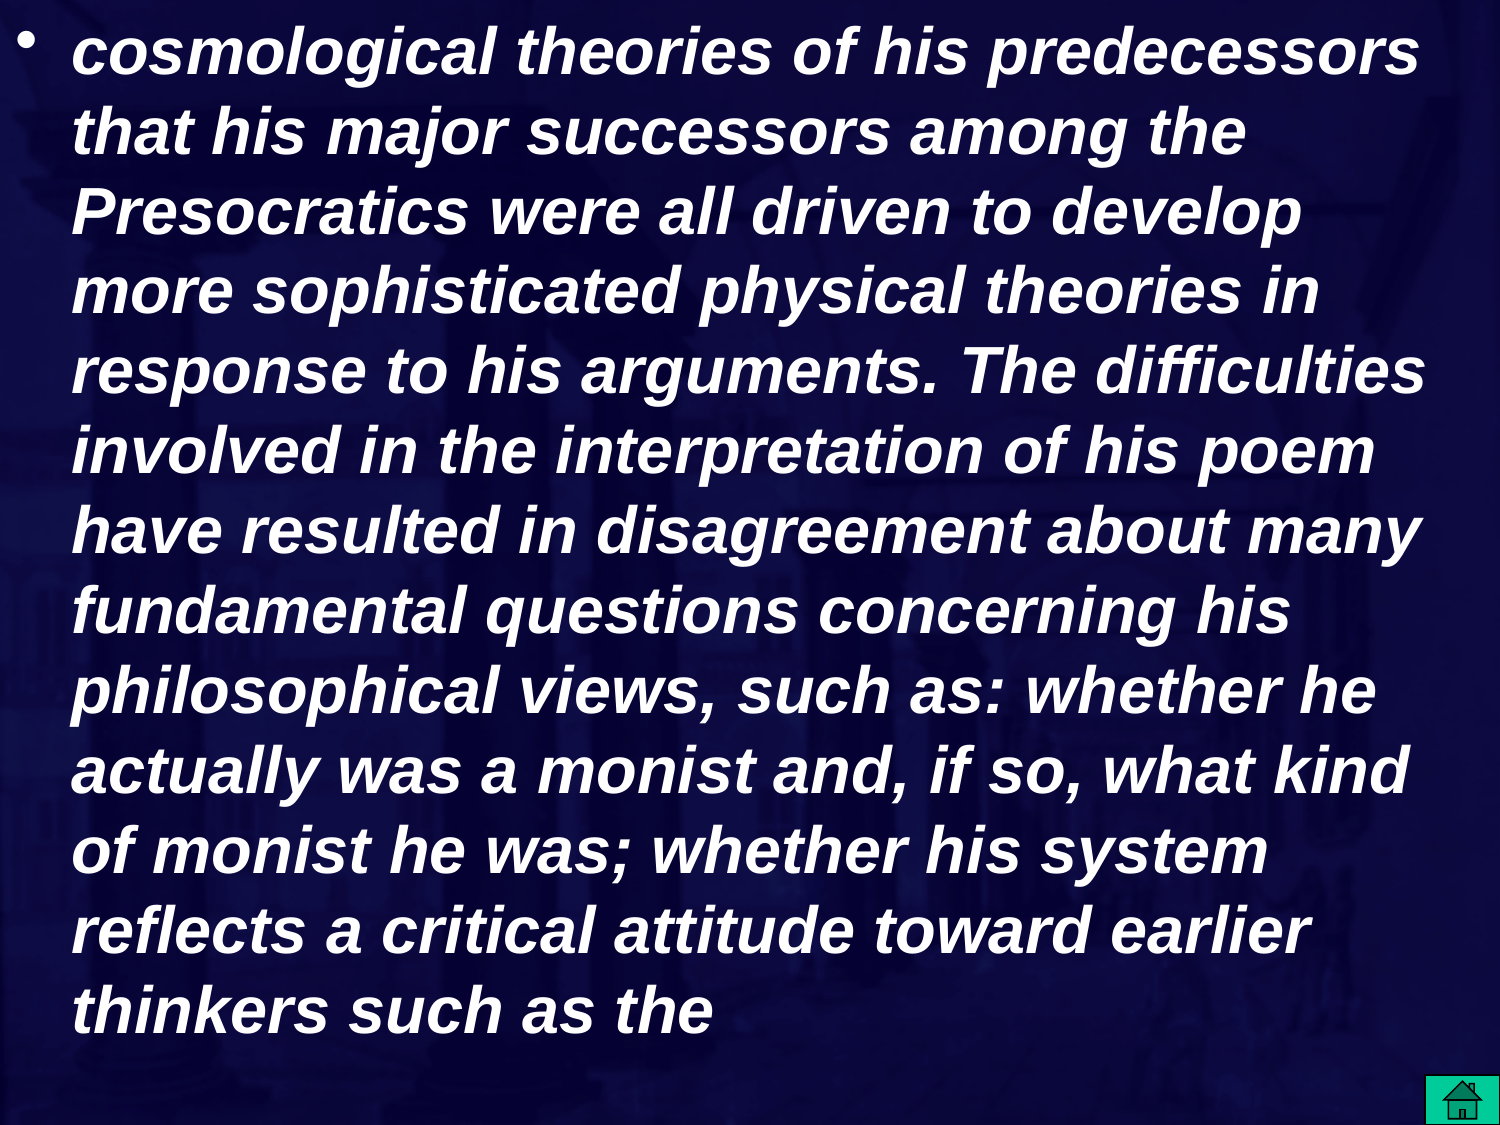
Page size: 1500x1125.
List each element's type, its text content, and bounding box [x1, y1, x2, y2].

list cosmological theories of his predecessors that his major successors among the Presocratics were all driven to develop more sophisticated physical theories in response to his arguments. The difficulties involved in the interpretation of his poem have resulted in disagreement about many fundamental questions concerning his philosophical views, such as: whether he actually was a monist and, if so, what kind of monist he was; whether his system reflects a critical attitude toward earlier thinkers such as the [0, 0, 1500, 1125]
